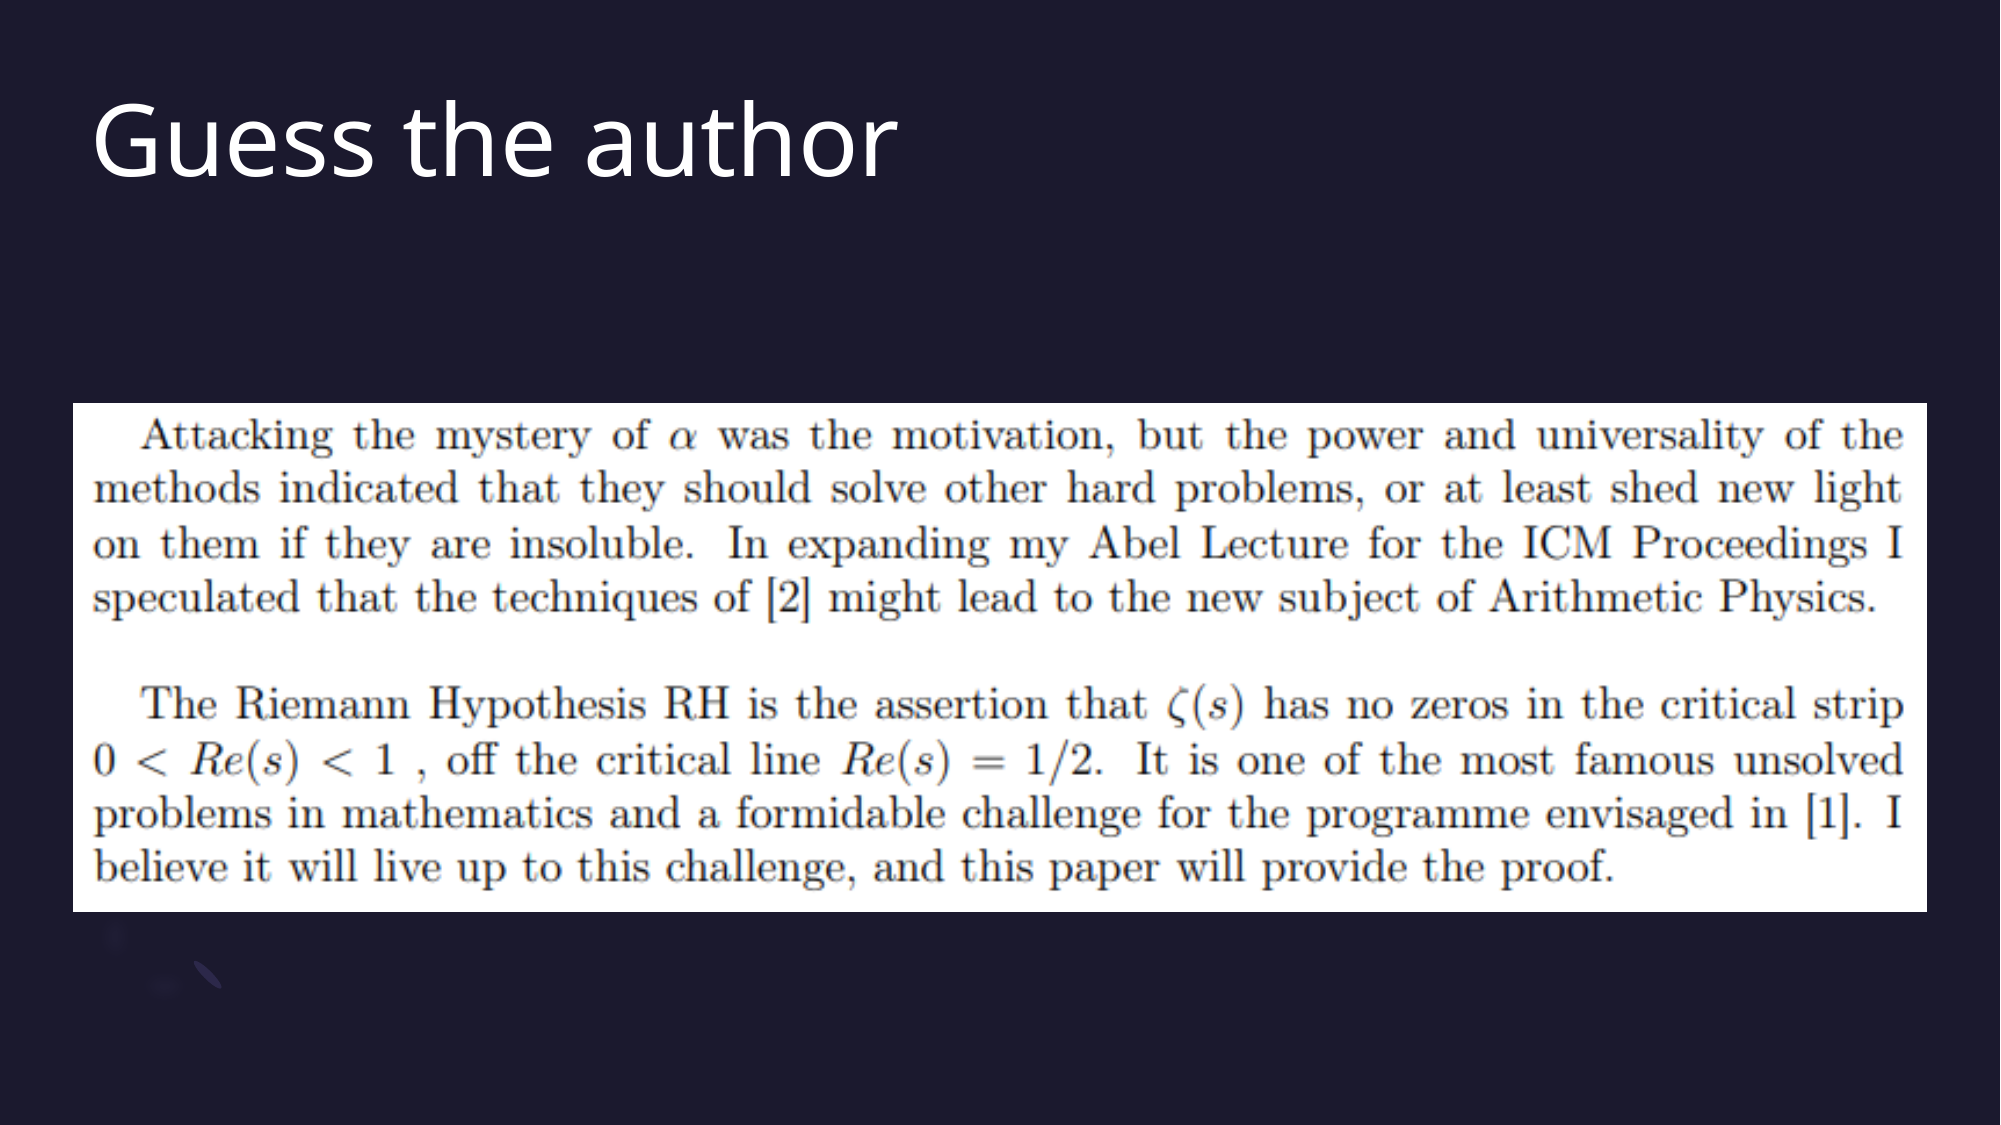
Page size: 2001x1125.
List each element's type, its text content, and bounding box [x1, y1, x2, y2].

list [73, 403, 1927, 912]
title Guess the author [90, 90, 1910, 309]
